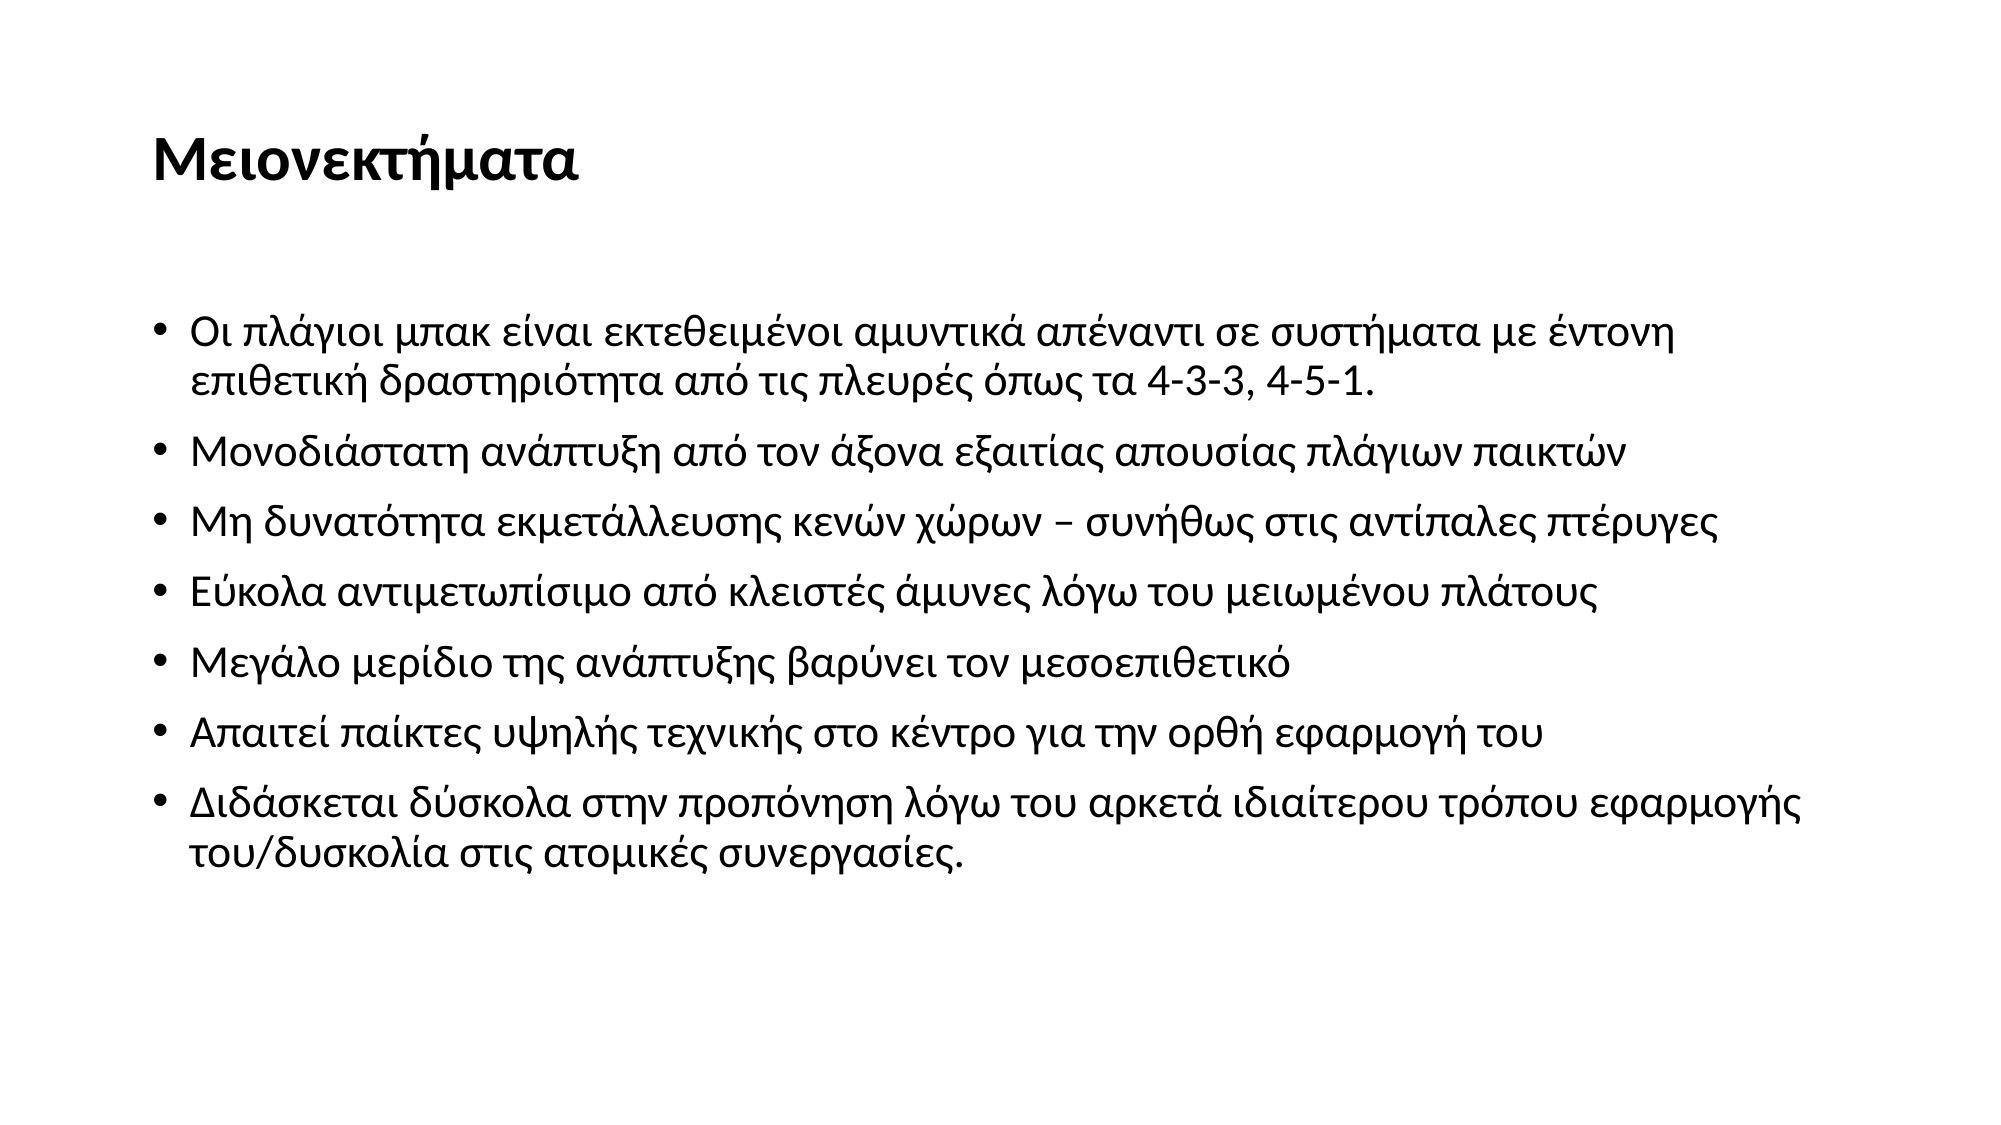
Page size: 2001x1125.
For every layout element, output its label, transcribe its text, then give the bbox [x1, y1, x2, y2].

list Οι πλάγιοι μπακ είναι εκτεθειμένοι αμυντικά απέναντι σε συστήματα με έντονη επιθετική δραστηριότητα από τις πλευρές όπως τα 4-3-3, 4-5-1. Μονοδιάστατη ανάπτυξη από τον άξονα εξαιτίας απουσίας πλάγιων παικτών Μη δυνατότητα εκμετάλλευσης κενών χώρων – συνήθως στις αντίπαλες πτέρυγες Εύκολα αντιμετωπίσιμο από κλειστές άμυνες λόγω του μειωμένου πλάτους Μεγάλο μερίδιο της ανάπτυξης βαρύνει τον μεσοεπιθετικό Απαιτεί παίκτες υψηλής τεχνικής στο κέντρο για την ορθή εφαρμογή του Διδάσκεται δύσκολα στην προπόνηση λόγω του αρκετά ιδιαίτερου τρόπου εφαρμογής του/δυσκολία στις ατομικές συνεργασίες. [137, 299, 1863, 1014]
title Μειονεκτήματα [137, 113, 1863, 261]
